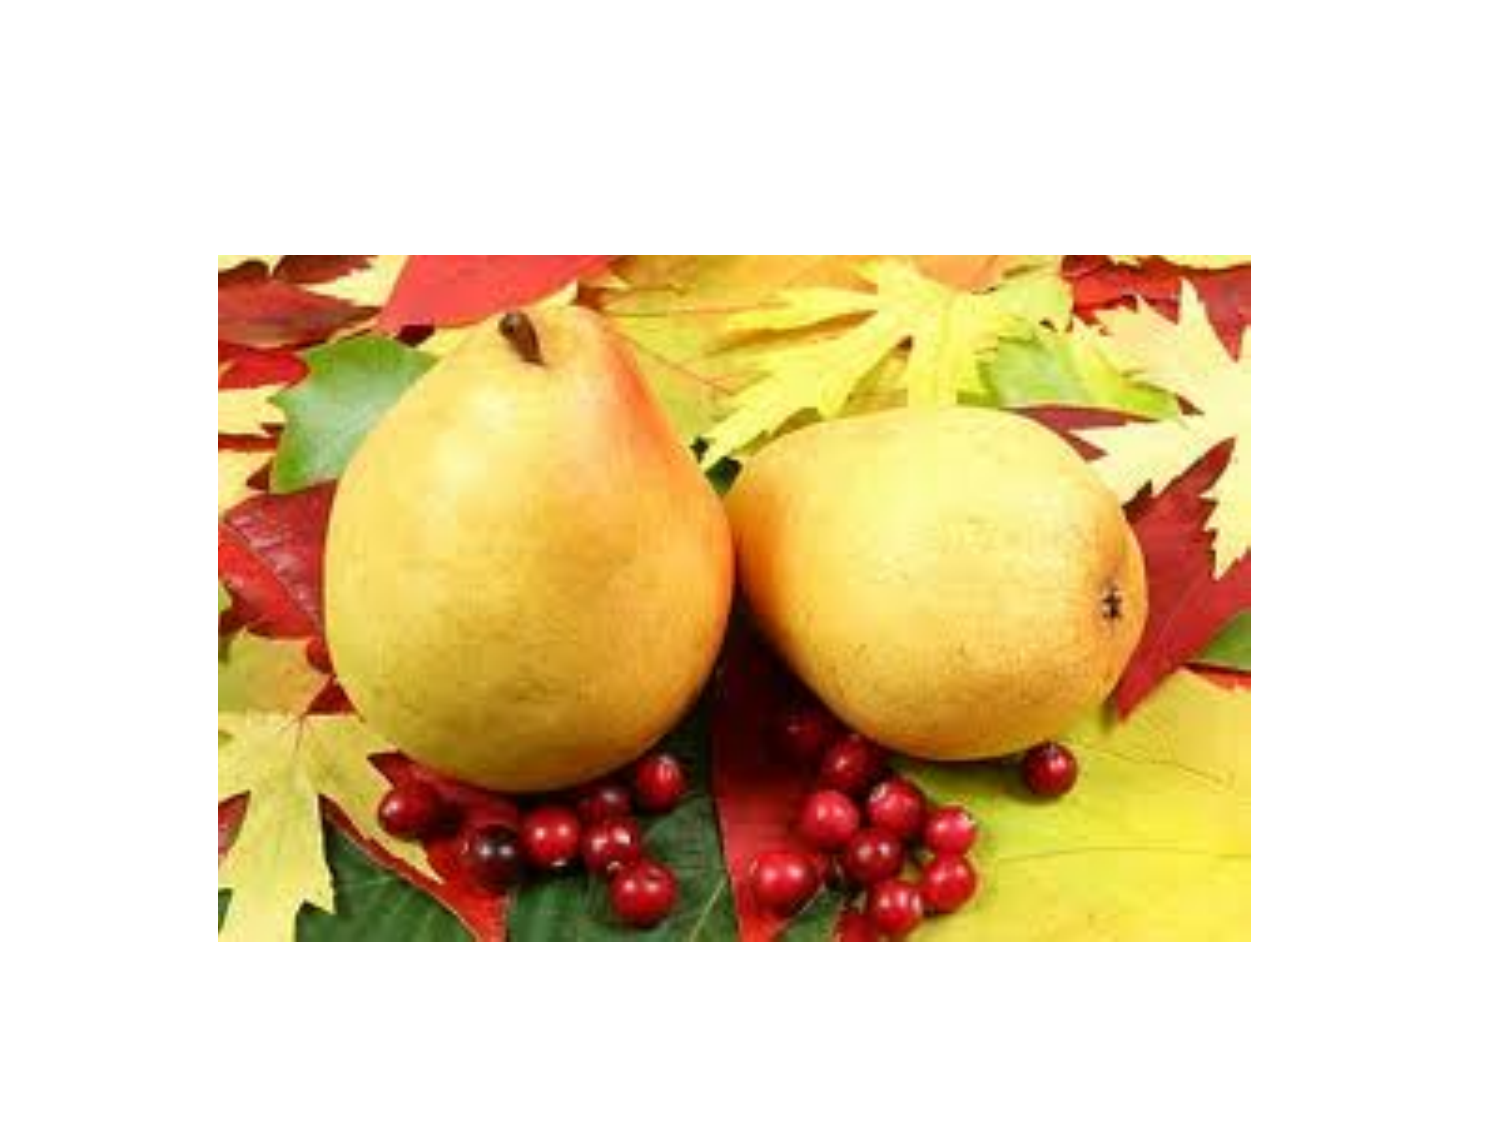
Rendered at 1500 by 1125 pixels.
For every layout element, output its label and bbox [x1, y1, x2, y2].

list [218, 255, 1251, 943]
